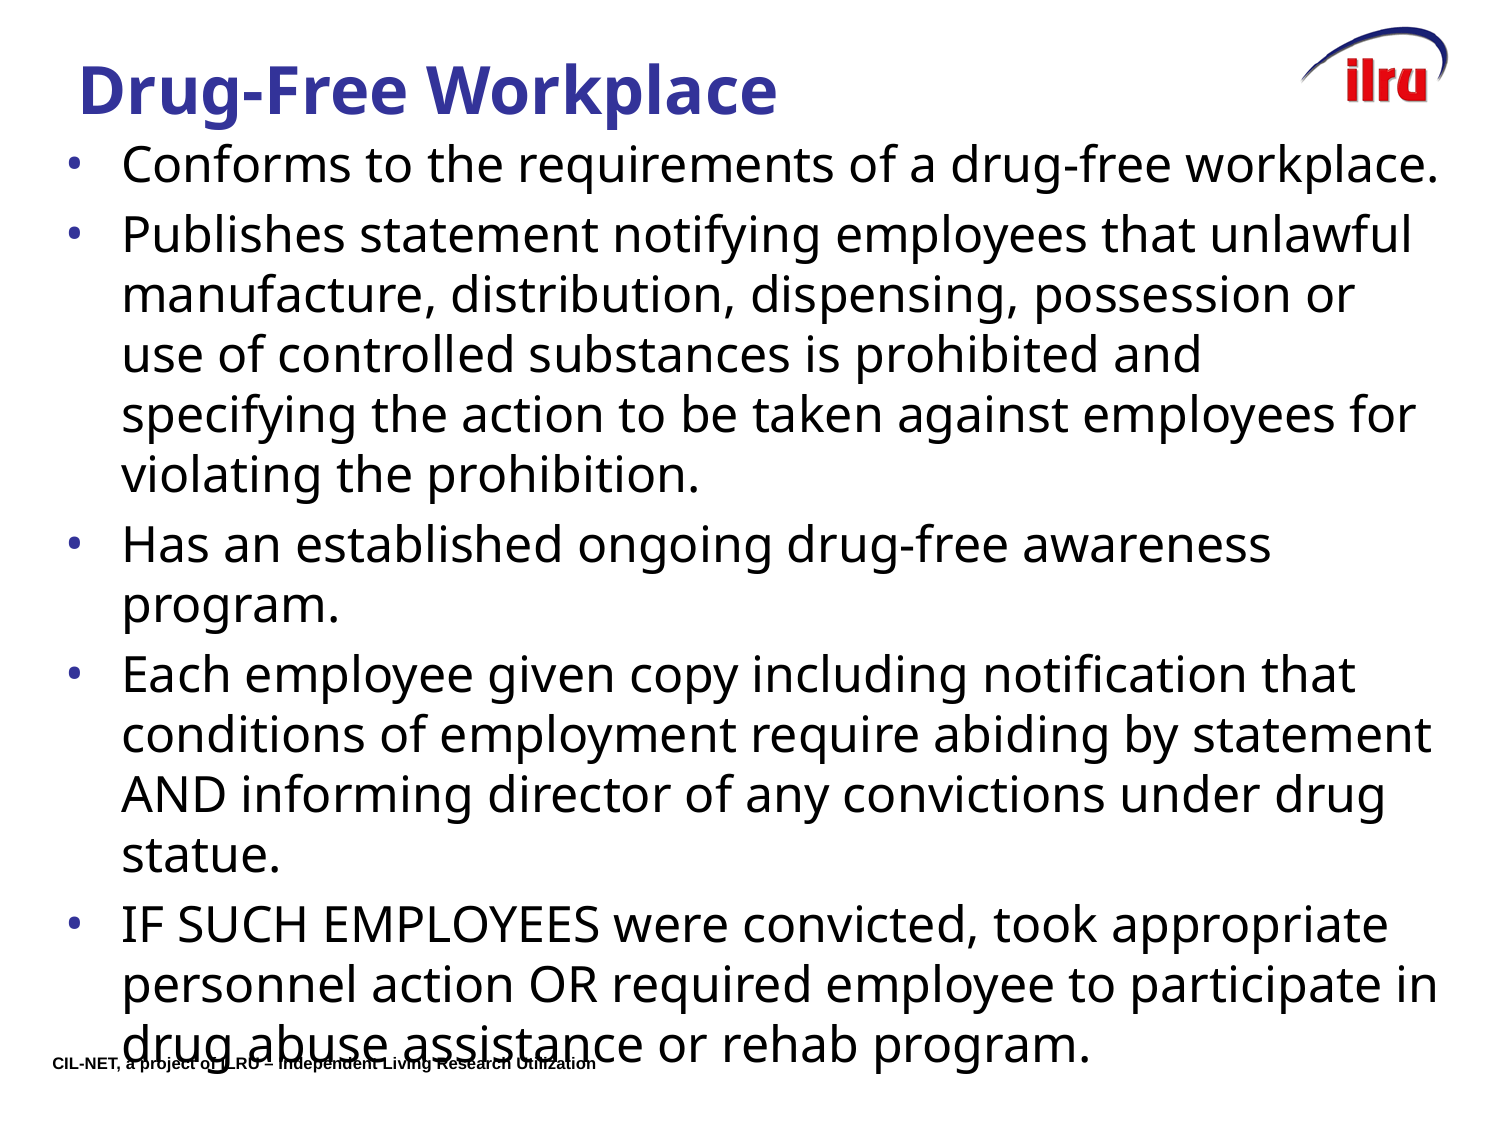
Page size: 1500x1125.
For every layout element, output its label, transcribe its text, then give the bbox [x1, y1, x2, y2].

picture [1299, 24, 1463, 103]
title Drug-Free Workplace [62, 37, 1363, 125]
list Conforms to the requirements of a drug-free workplace. Publishes statement notifying employees that unlawful manufacture, distribution, dispensing, possession or use of controlled substances is prohibited and specifying the action to be taken against employees for violating the prohibition. Has an established ongoing drug-free awareness program. Each employee given copy including notification that conditions of employment require abiding by statement AND informing director of any convictions under drug statue. IF SUCH EMPLOYEES were convicted, took appropriate personnel action OR required employee to participate in drug abuse assistance or rehab program. [50, 125, 1463, 1025]
